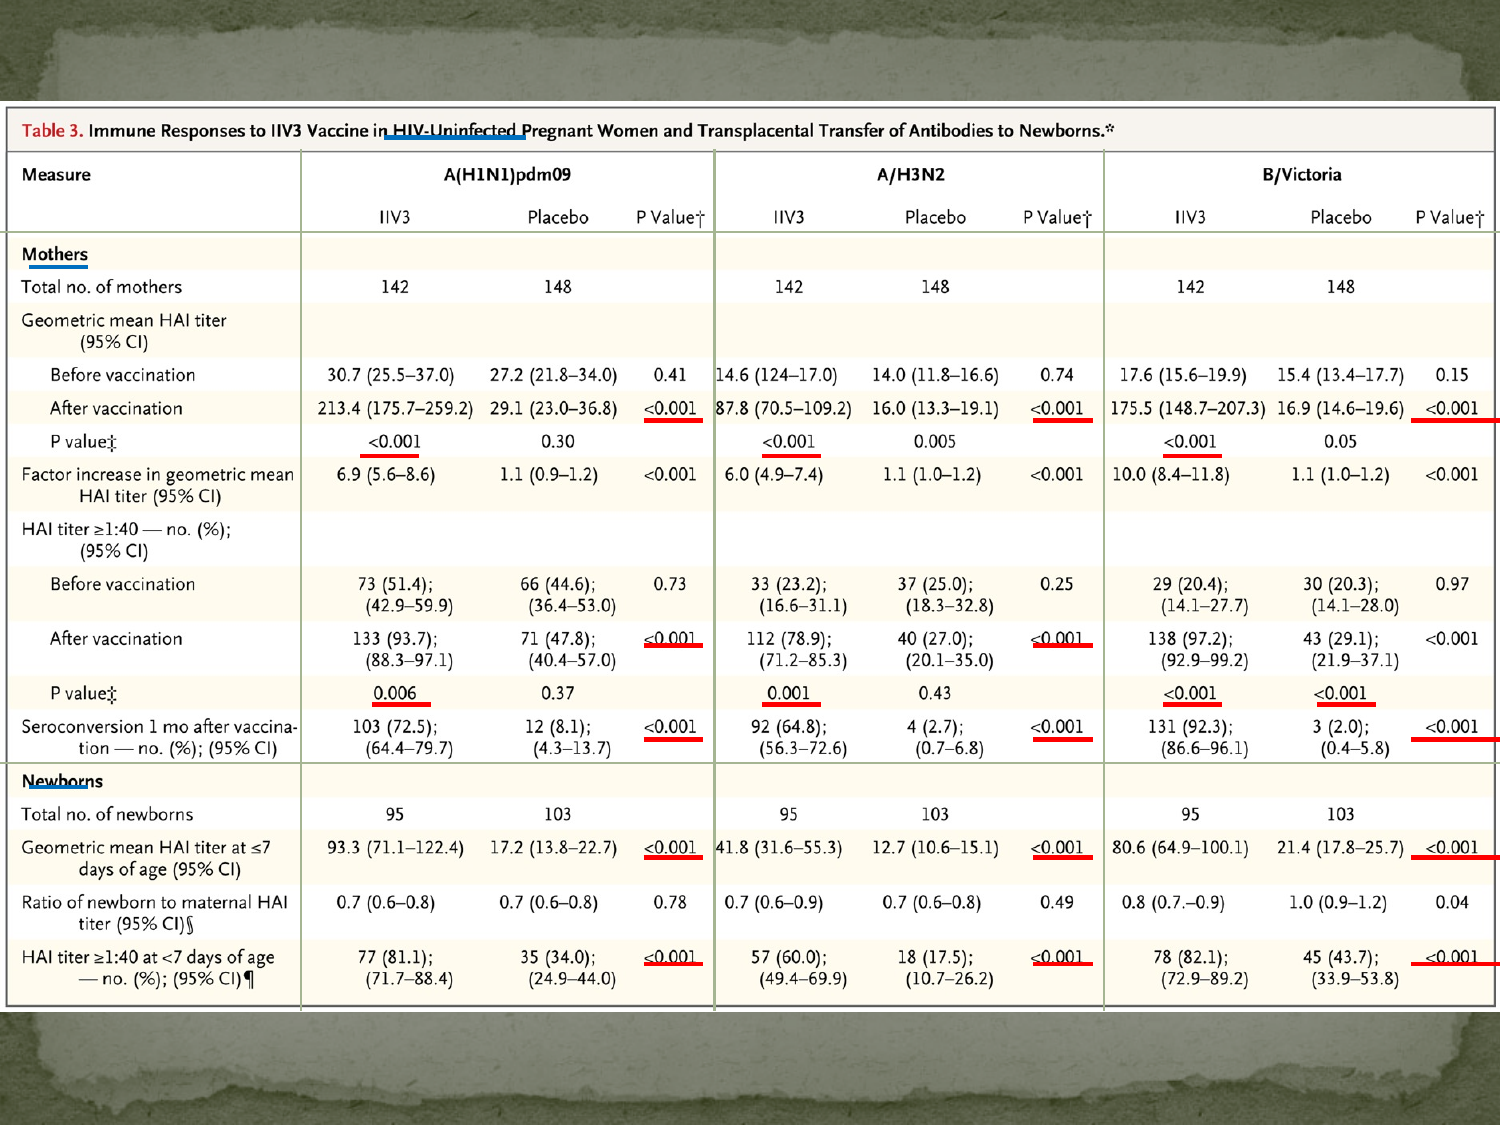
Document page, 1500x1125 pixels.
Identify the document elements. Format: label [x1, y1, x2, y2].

picture [0, 101, 1500, 1012]
